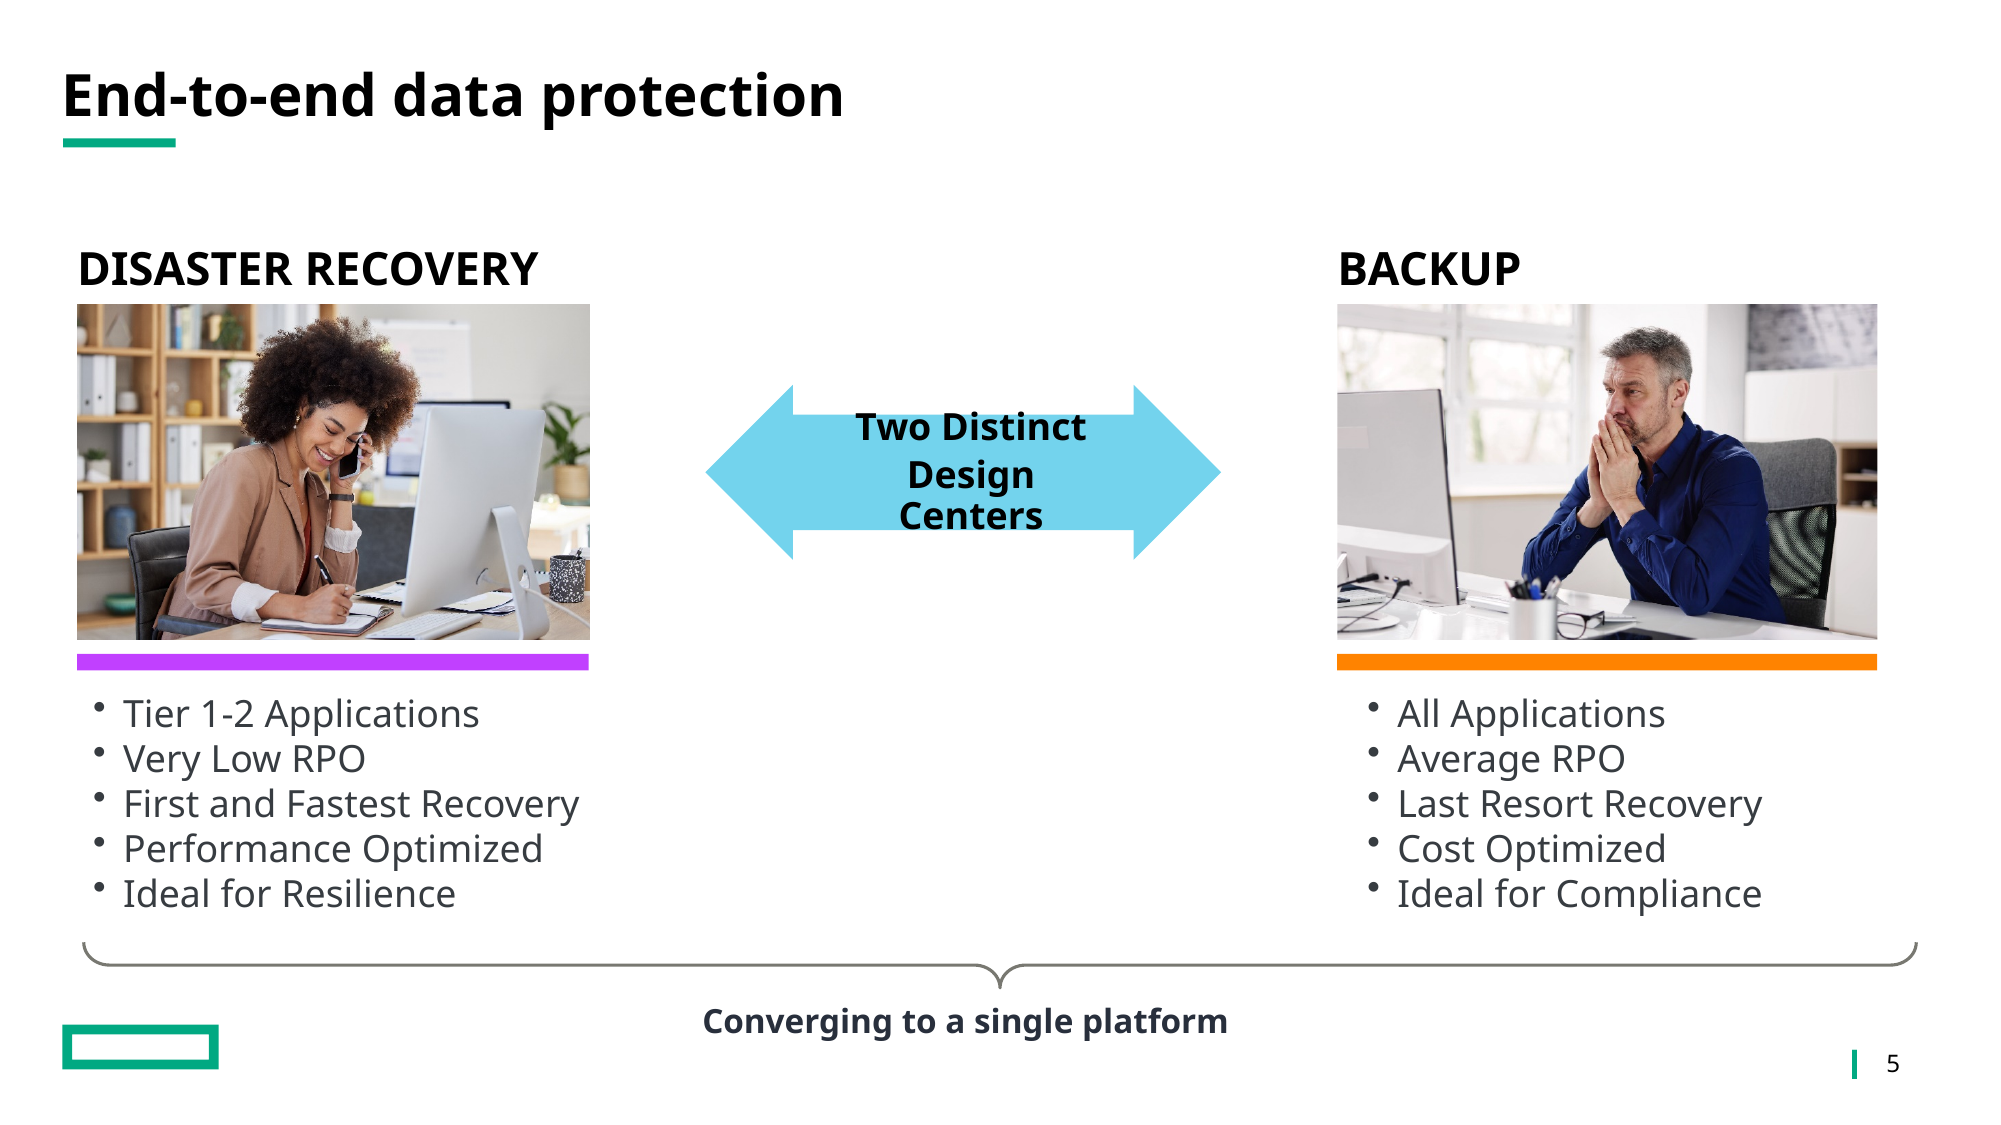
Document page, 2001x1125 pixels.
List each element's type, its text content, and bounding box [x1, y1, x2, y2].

picture [1852, 1049, 1857, 1079]
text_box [1337, 304, 1878, 942]
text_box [83, 942, 1917, 1049]
title End-to-end data protection [42, 60, 1938, 135]
list BACKUP [1333, 226, 1937, 360]
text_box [705, 384, 1222, 560]
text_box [63, 304, 604, 1014]
slide_number 5 [1837, 1033, 1950, 1094]
list DISASTER RECOVERY [72, 226, 663, 360]
